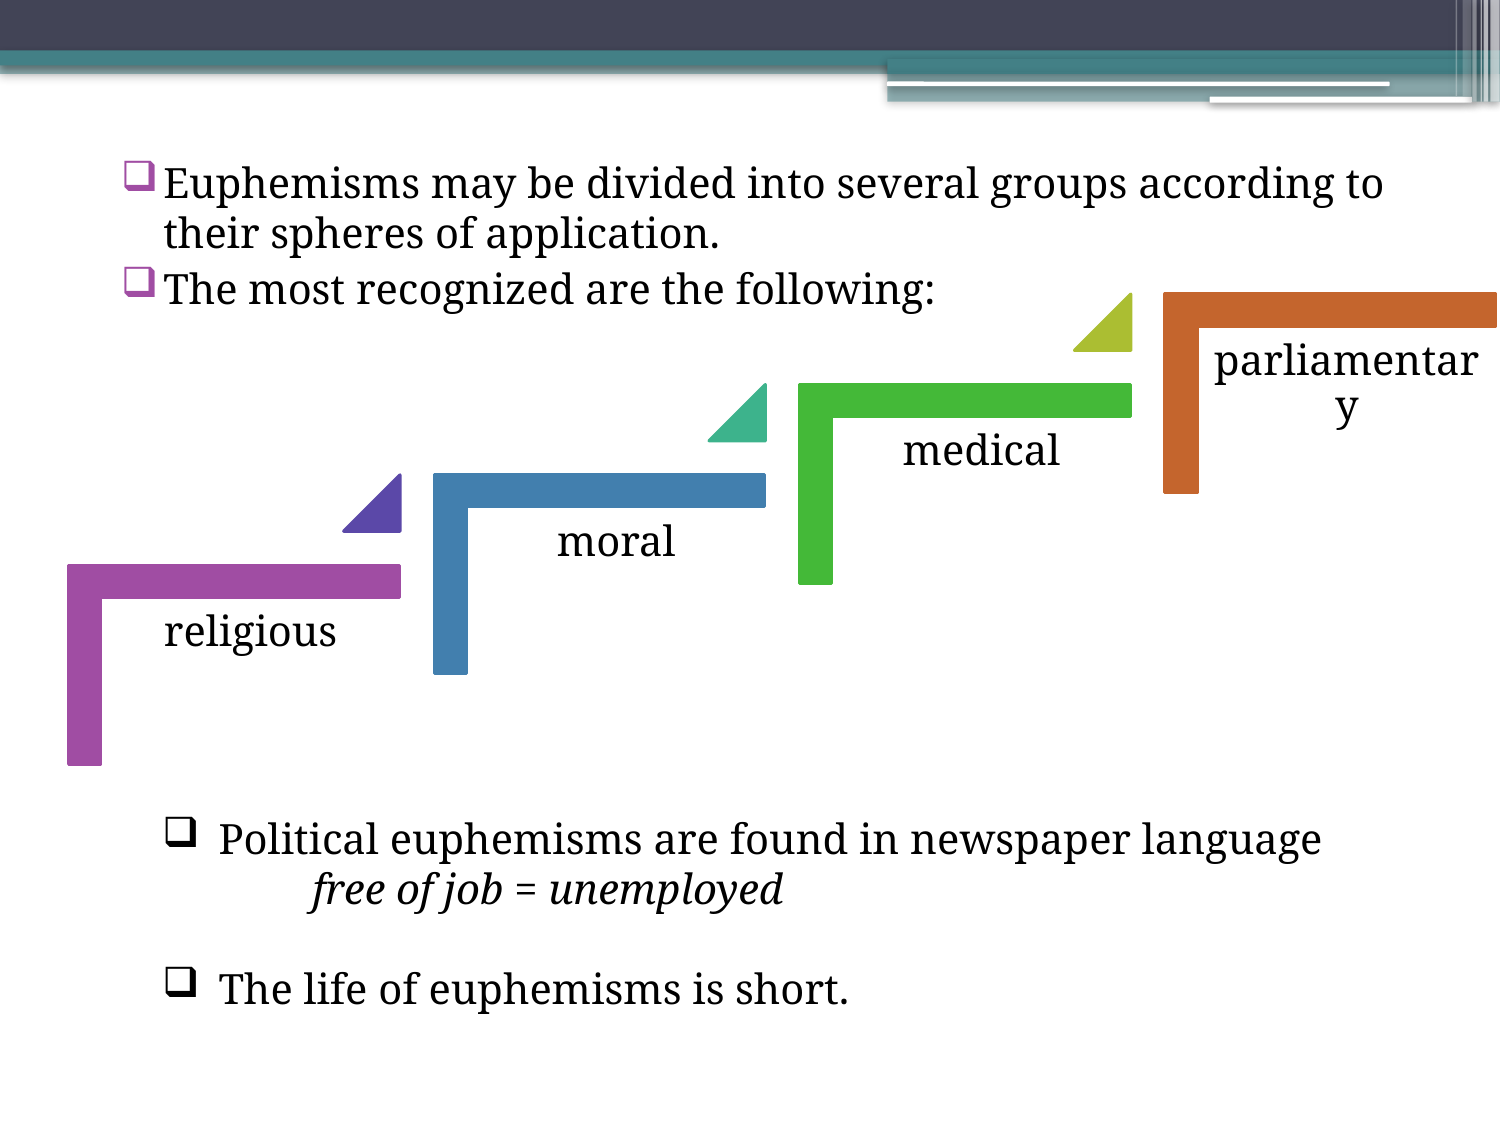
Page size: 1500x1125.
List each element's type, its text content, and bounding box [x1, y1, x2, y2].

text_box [67, 243, 1498, 911]
list Euphemisms may be divided into several groups according to their spheres of application. The most recognized are the following: [88, 149, 1439, 240]
text_box Political euphemisms are found in newspaper language free of job = unemployed The life of euphemisms is short. [147, 921, 1435, 1021]
